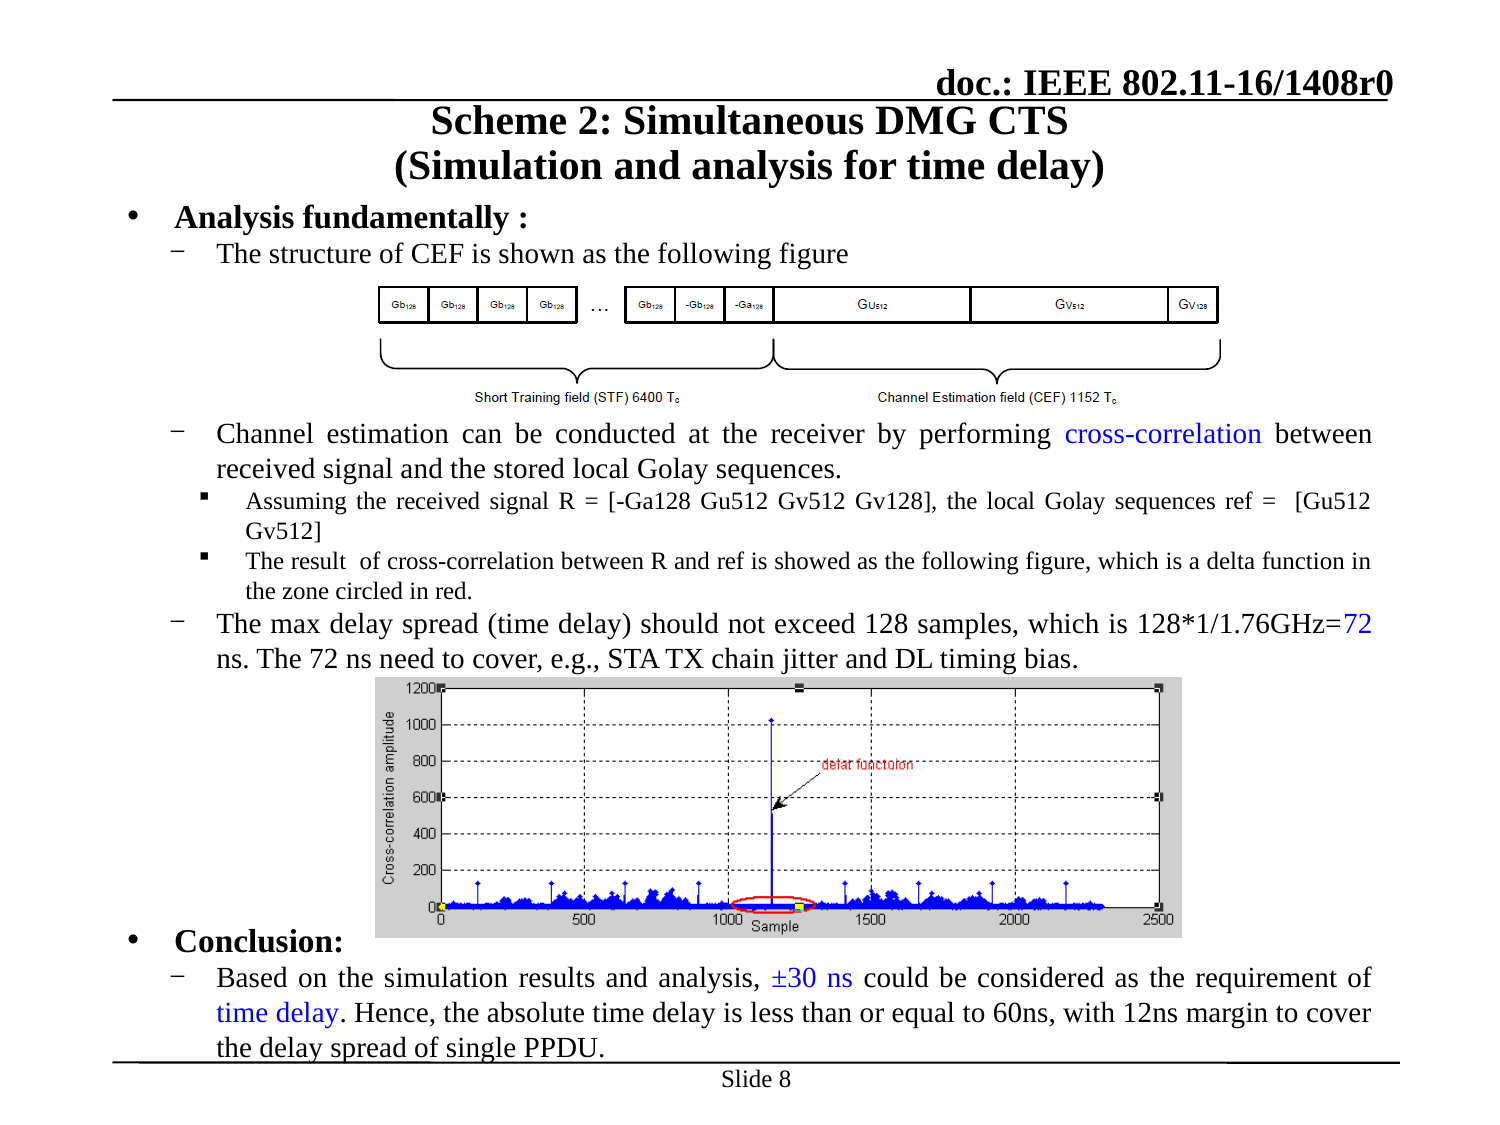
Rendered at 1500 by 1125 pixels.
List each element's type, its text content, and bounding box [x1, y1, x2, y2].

picture [374, 676, 1182, 938]
picture [362, 274, 1239, 411]
text_box Scheme 2: Simultaneous DMG CTS (Simulation and analysis for time delay) [112, 99, 1388, 188]
text_box Analysis fundamentally : The structure of CEF is shown as the following figure Channel estimation can be conducted at the receiver by performing cross-correlation between received signal and the stored local Golay sequences. Assuming the received signal R = [-Ga128 Gu512 Gv512 Gv128], the local Golay sequences ref = [Gu512 Gv512] The result of cross-correlation between R and ref is showed as the following figure, which is a delta function in the zone circled in red. The max delay spread (time delay) should not exceed 128 samples, which is 128*1/1.76GHz=72 ns. The 72 ns need to cover, e.g., STA TX chain jitter and DL timing bias. Conclusion: Based on the simulation results and analysis, ±30 ns could be considered as the requirement of time delay. Hence, the absolute time delay is less than or equal to 60ns, with 12ns margin to cover the delay spread of single PPDU. [112, 188, 1388, 1063]
slide_number Slide 8 [712, 1061, 800, 1123]
